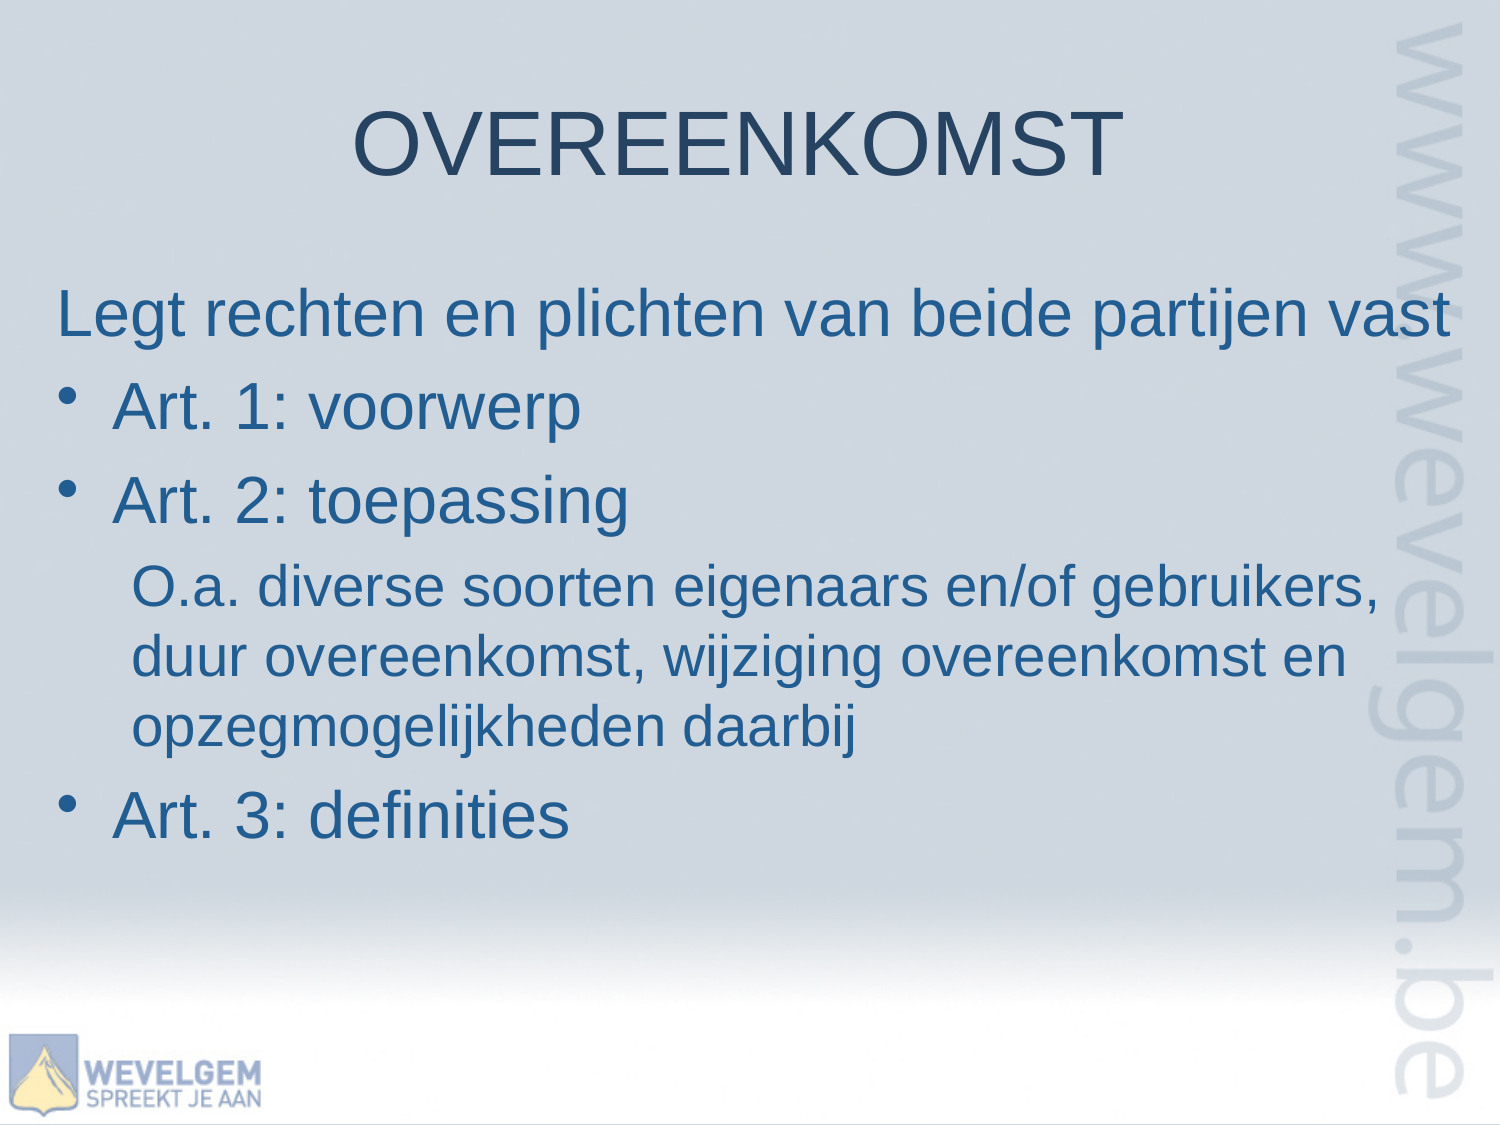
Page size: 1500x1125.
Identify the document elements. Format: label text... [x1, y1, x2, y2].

list Legt rechten en plichten van beide partijen vast Art. 1: voorwerp Art. 2: toepassing O.a. diverse soorten eigenaars en/of gebruikers, duur overeenkomst, wijziging overeenkomst en opzegmogelijkheden daarbij Art. 3: definities [41, 262, 1471, 1005]
title OVEREENKOMST [53, 45, 1425, 233]
picture [0, 0, 1500, 1125]
